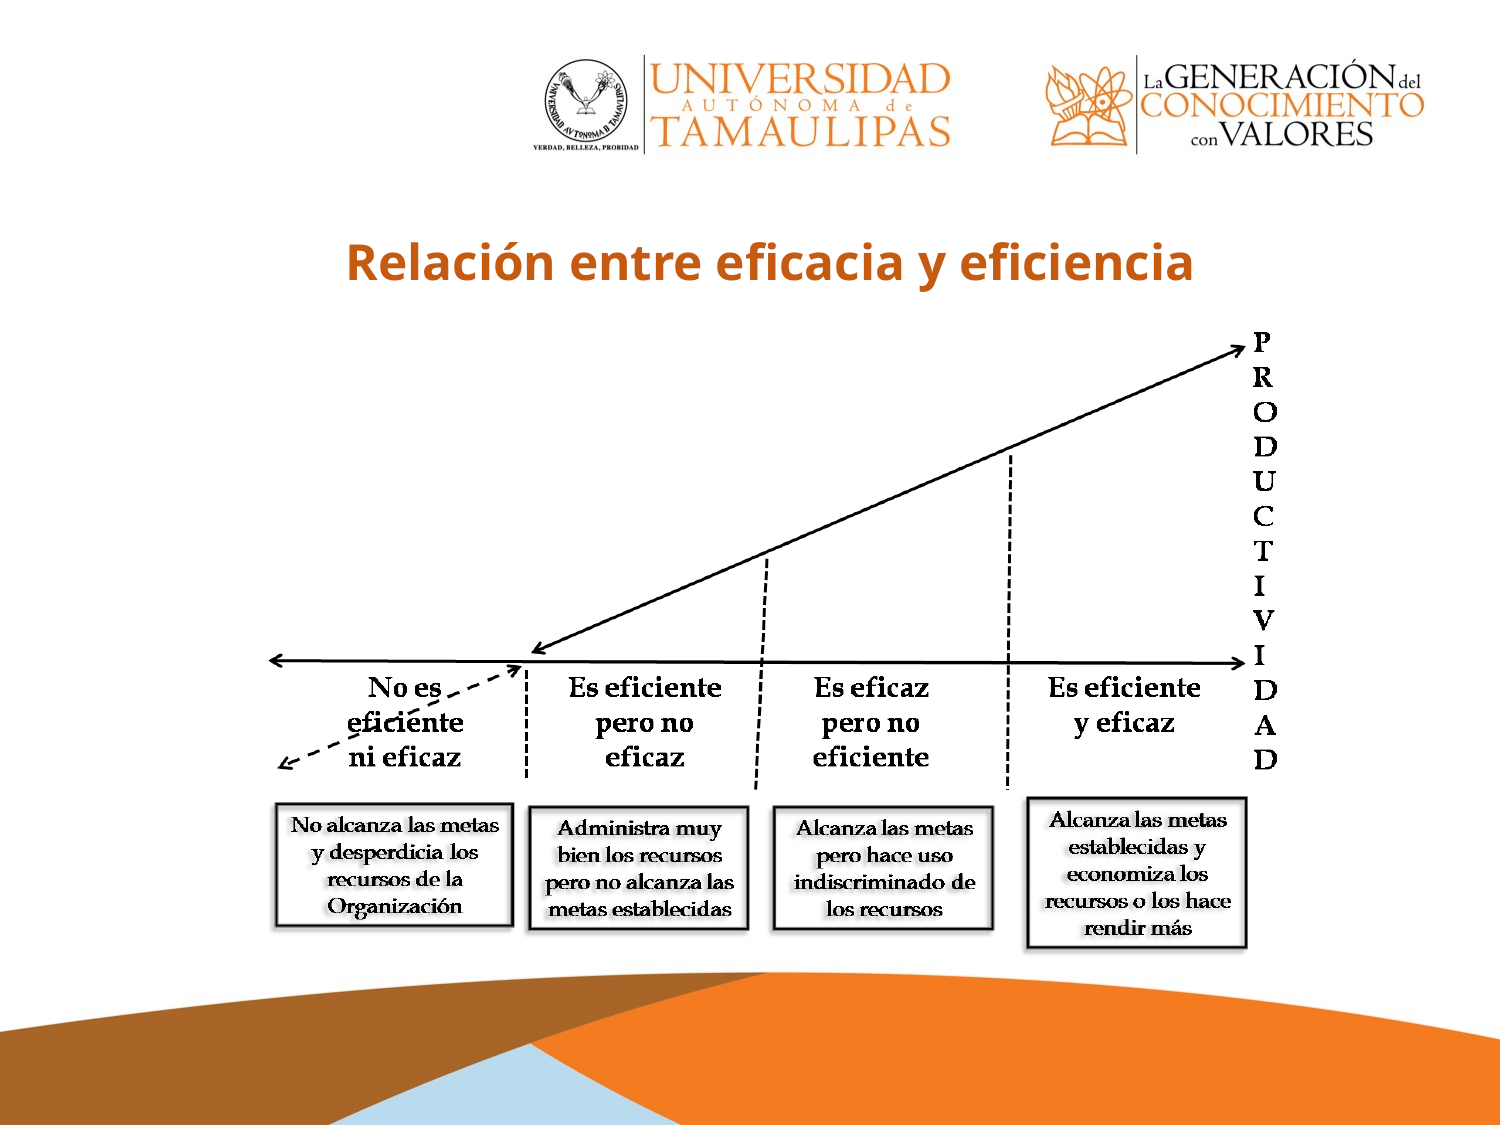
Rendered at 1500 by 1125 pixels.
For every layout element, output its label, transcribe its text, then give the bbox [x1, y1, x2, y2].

text_box Relación entre eficacia y eficiencia [235, 219, 1319, 303]
picture [0, 0, 1500, 1125]
